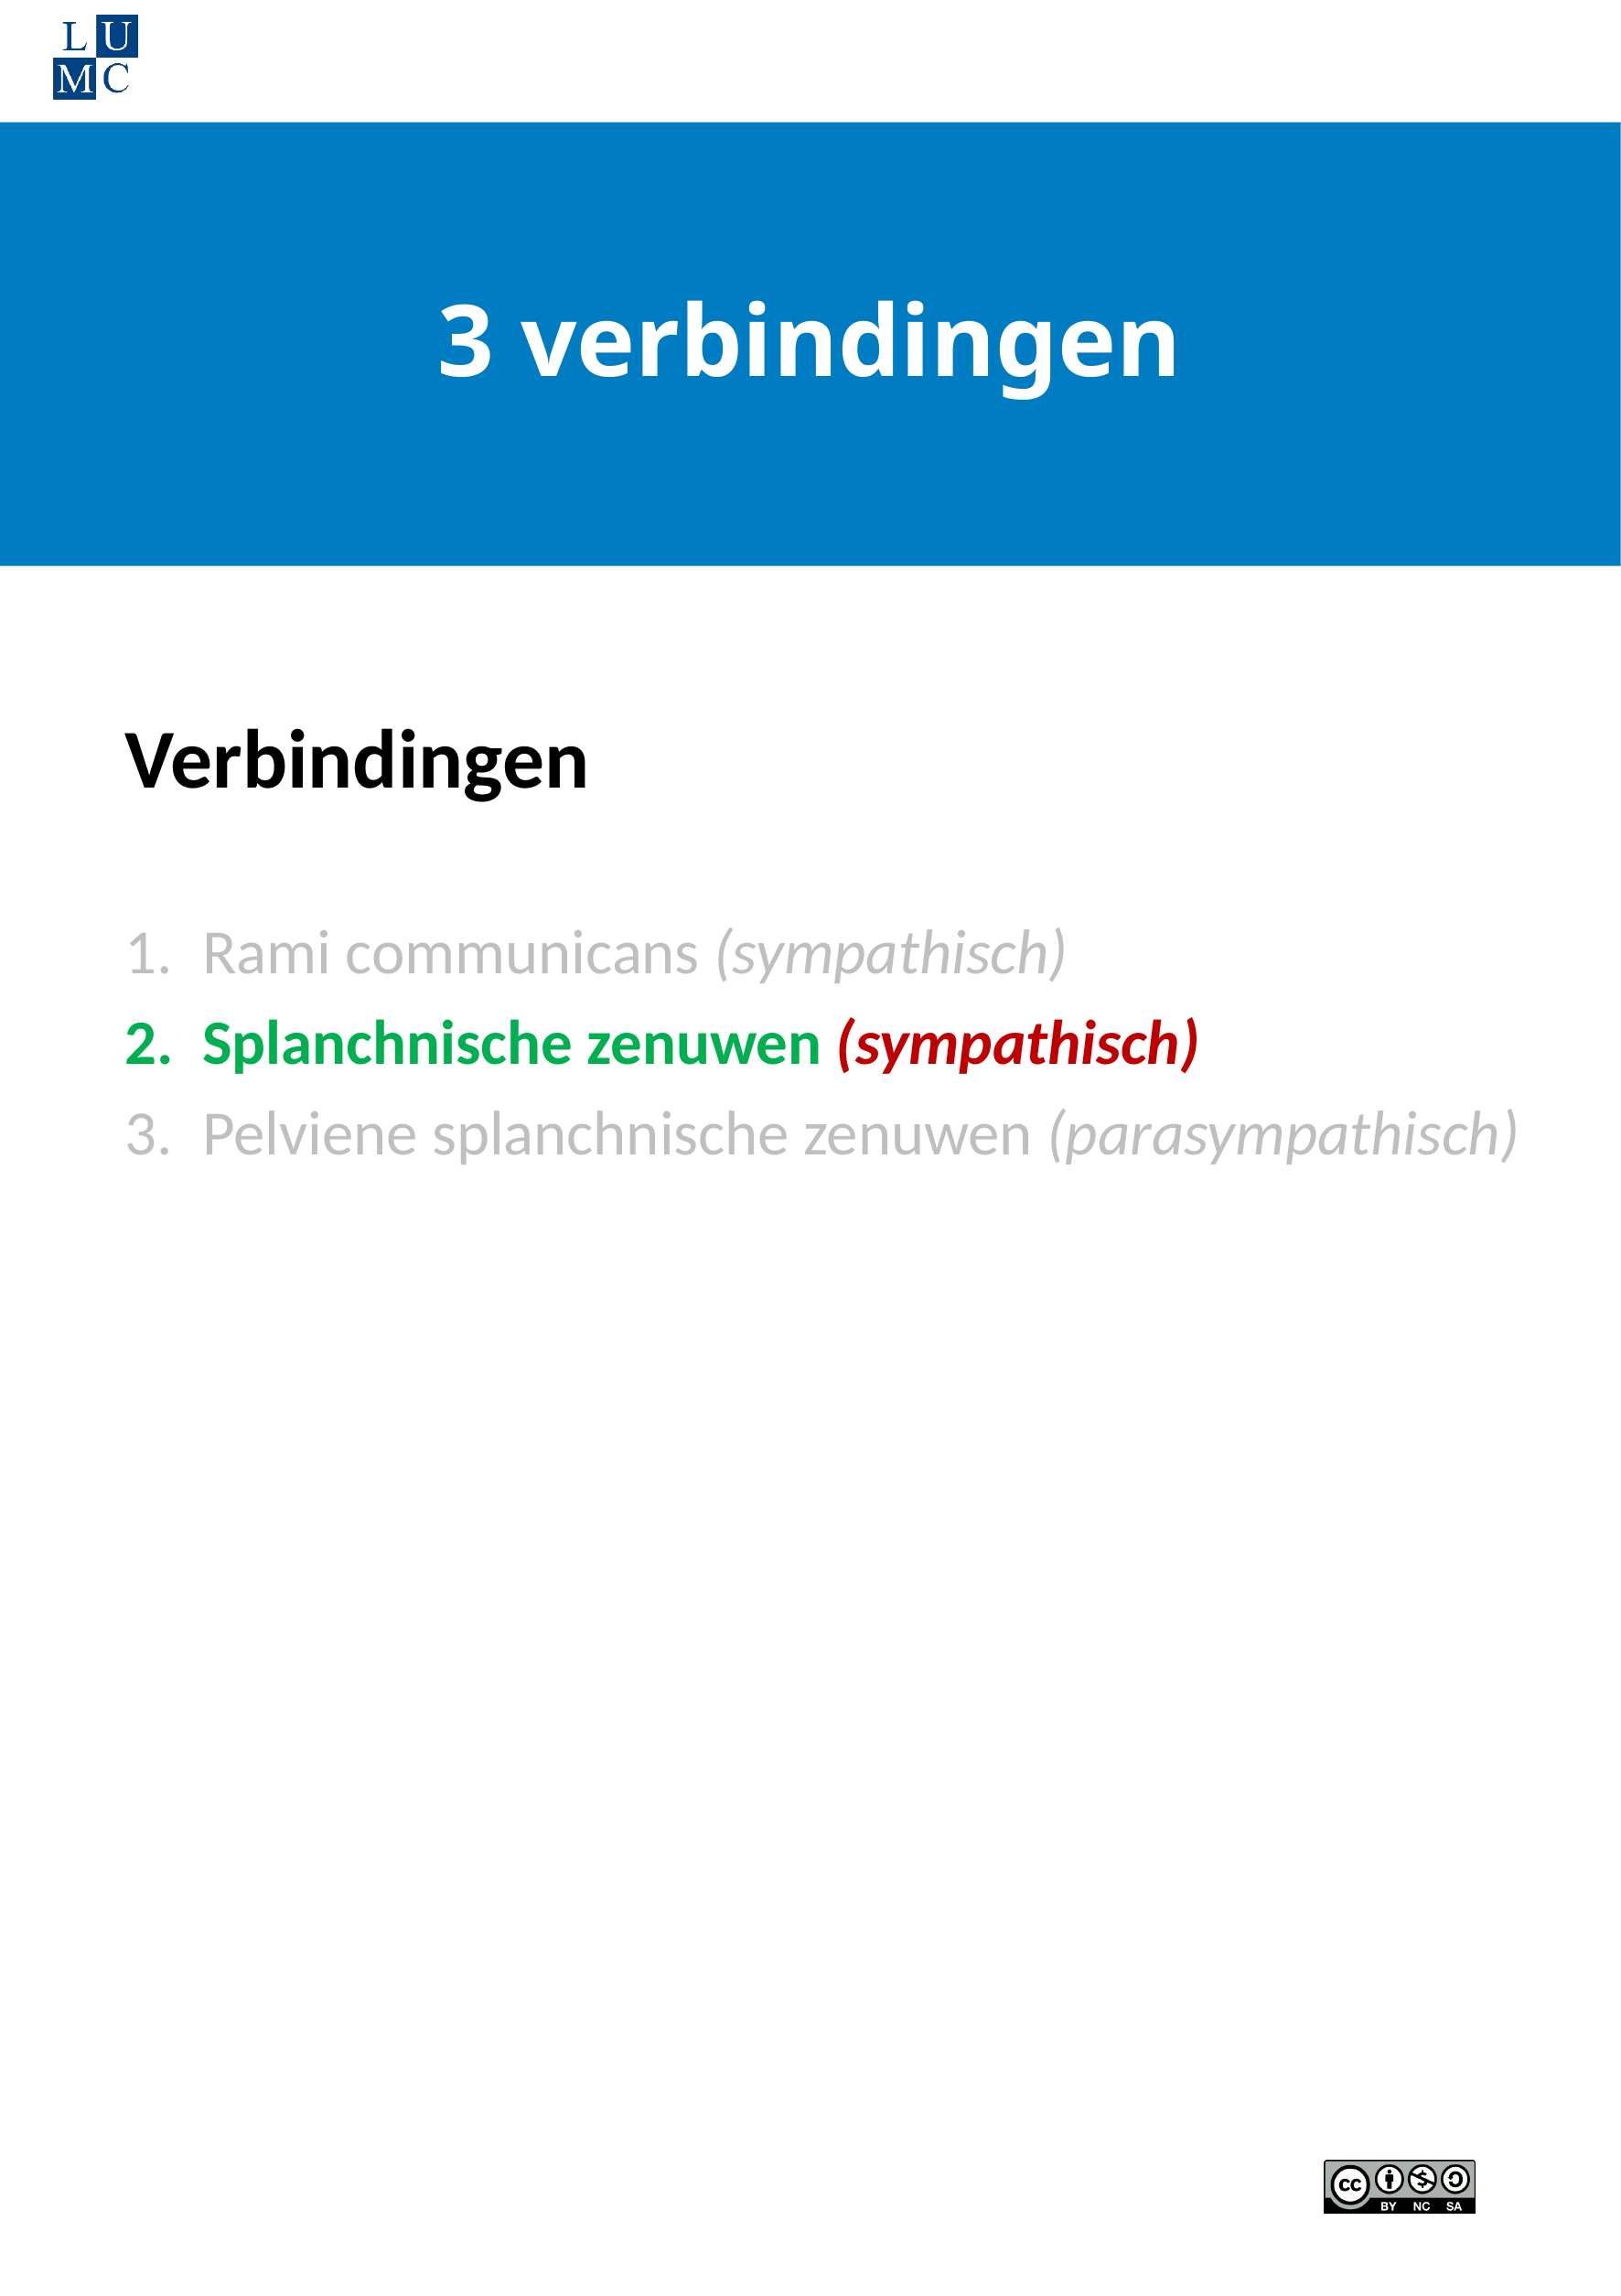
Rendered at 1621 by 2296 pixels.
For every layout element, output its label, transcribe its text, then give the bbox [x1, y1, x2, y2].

picture [53, 15, 138, 100]
title 3 verbindingen [0, 122, 1621, 566]
picture [1324, 2160, 1476, 2214]
list Verbindingen Rami communicans (sympathisch) Splanchnische zenuwen (sympathisch) Pelviene splanchnische zenuwen (parasympathisch) [111, 611, 1621, 2217]
